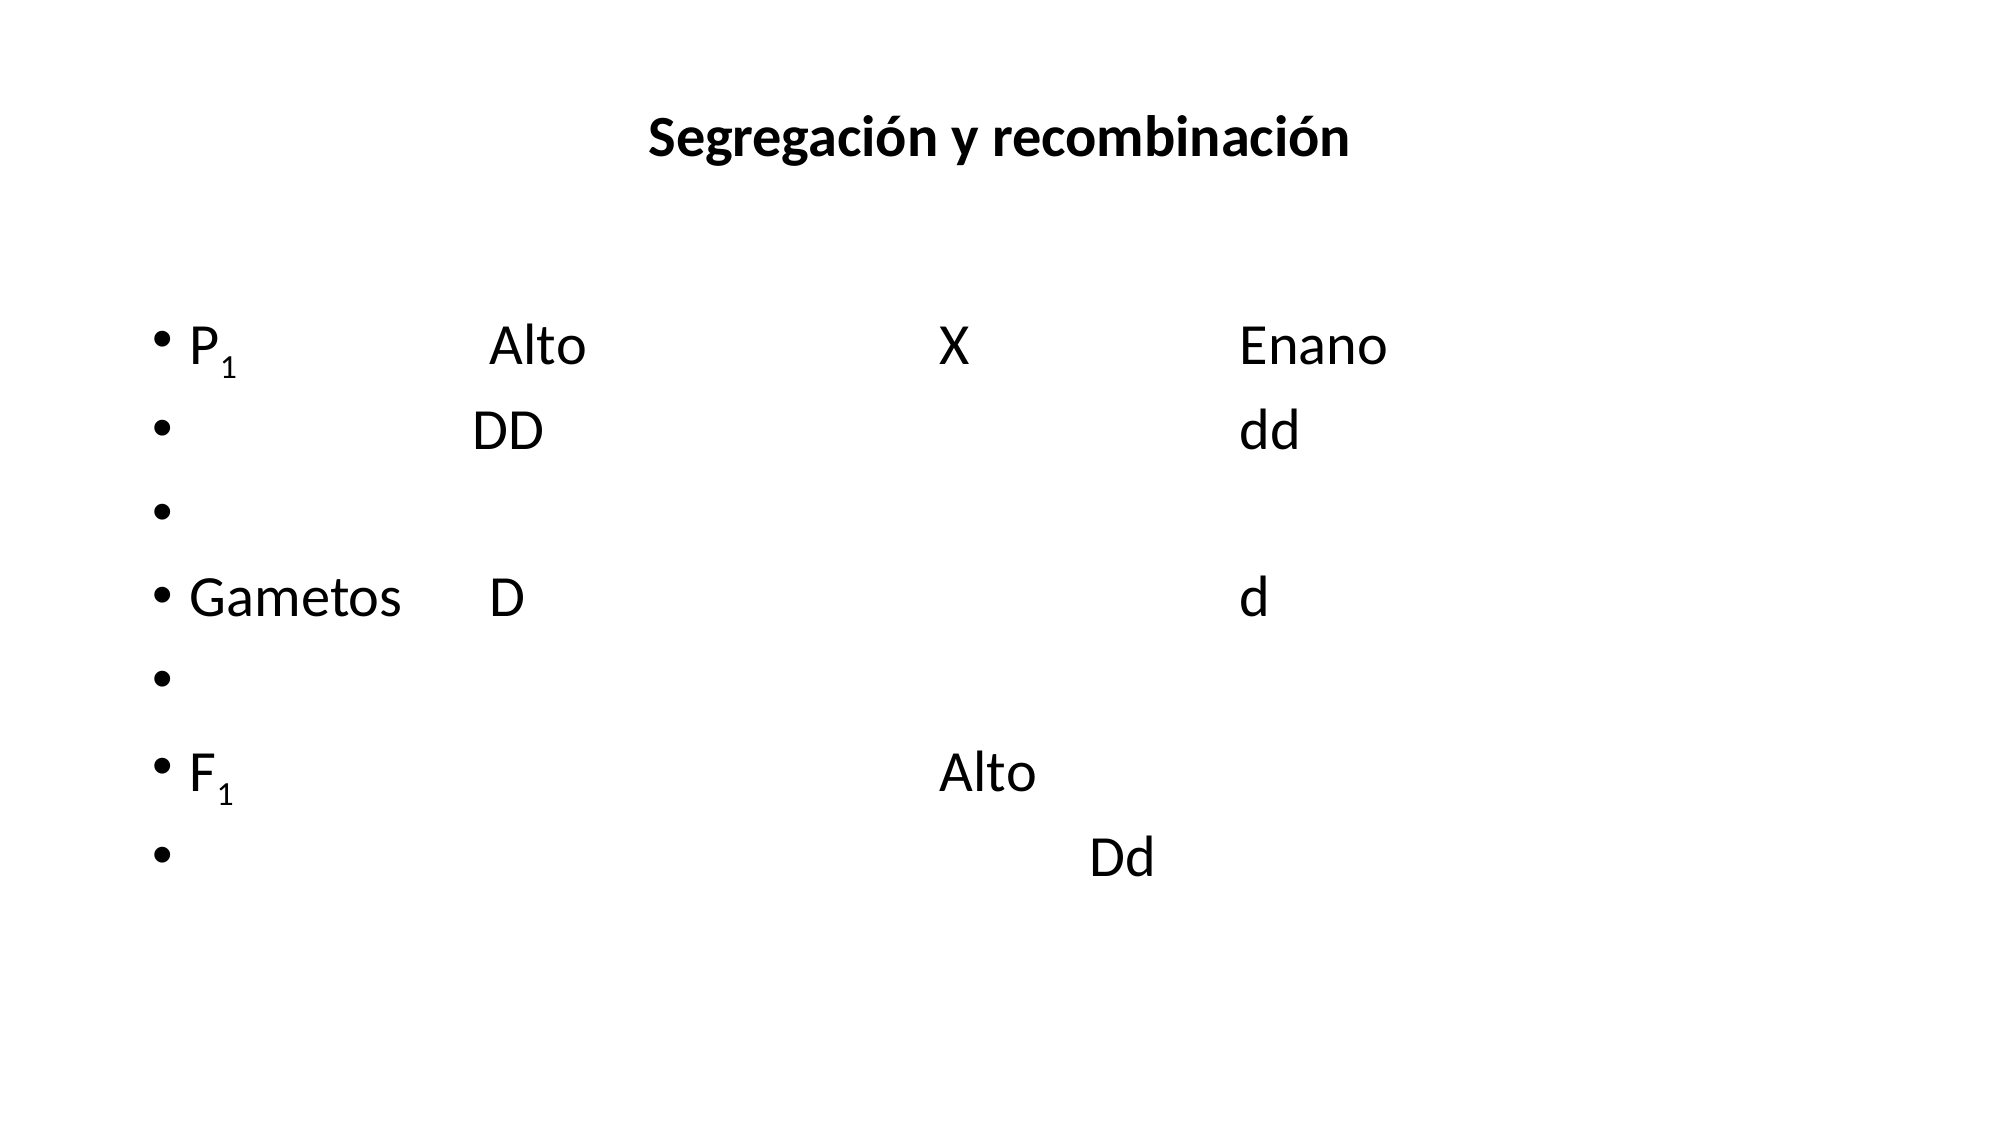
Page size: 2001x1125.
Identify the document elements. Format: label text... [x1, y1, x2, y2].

list P1 Alto X Enano DD dd Gametos D d F1 Alto Dd [137, 299, 1863, 1014]
title Segregación y recombinación [137, 59, 1863, 278]
